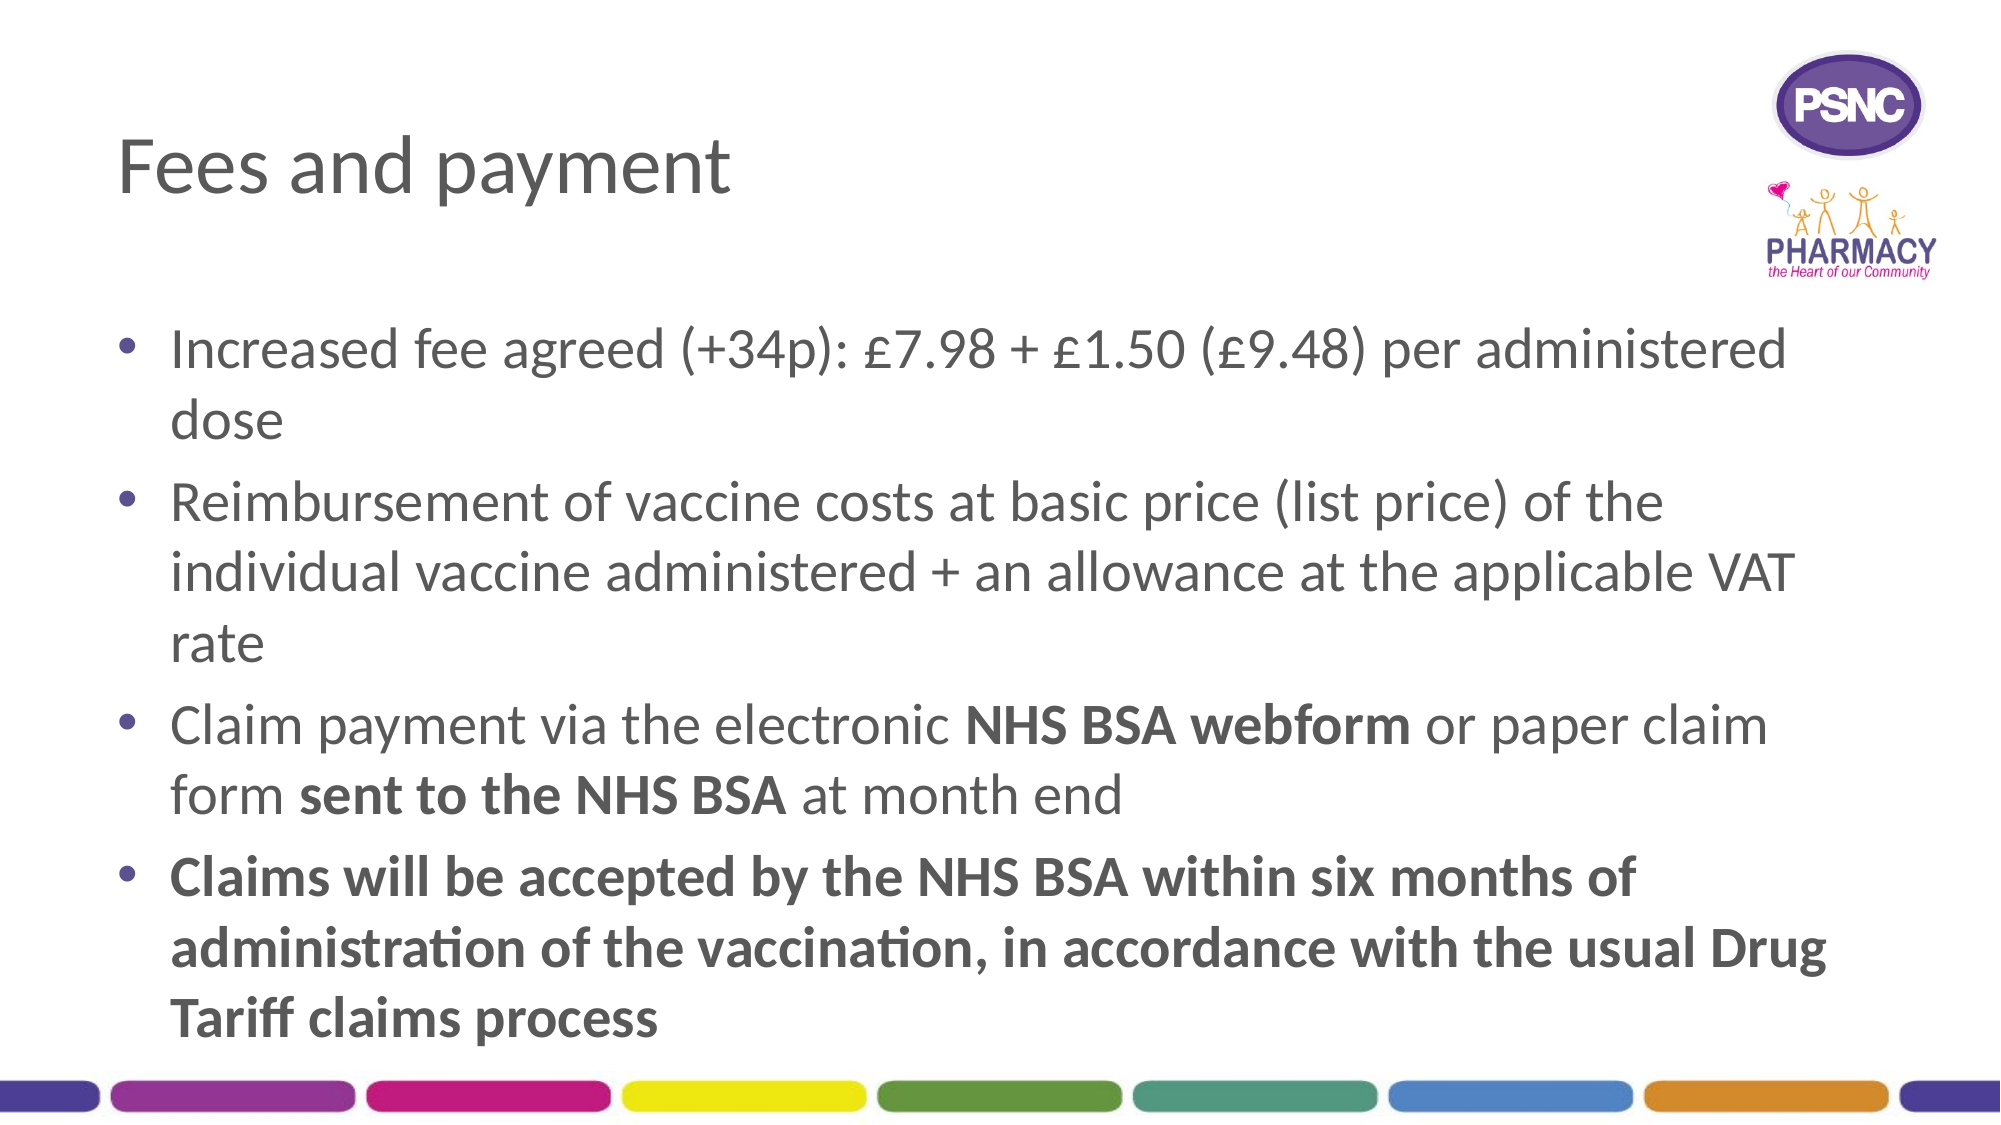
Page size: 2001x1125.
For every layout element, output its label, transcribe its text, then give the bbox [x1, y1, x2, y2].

picture [1742, 39, 1954, 289]
list Increased fee agreed (+34p): £7.98 + £1.50 (£9.48) per administered dose Reimbursement of vaccine costs at basic price (list price) of the individual vaccine administered + an allowance at the applicable VAT rate Claim payment via the electronic NHS BSA webform or paper claim form sent to the NHS BSA at month end Claims will be accepted by the NHS BSA within six months of administration of the vaccination, in accordance with the usual Drug Tariff claims process [102, 302, 1910, 1059]
picture [0, 1071, 2000, 1123]
title Fees and payment [102, 43, 1721, 278]
